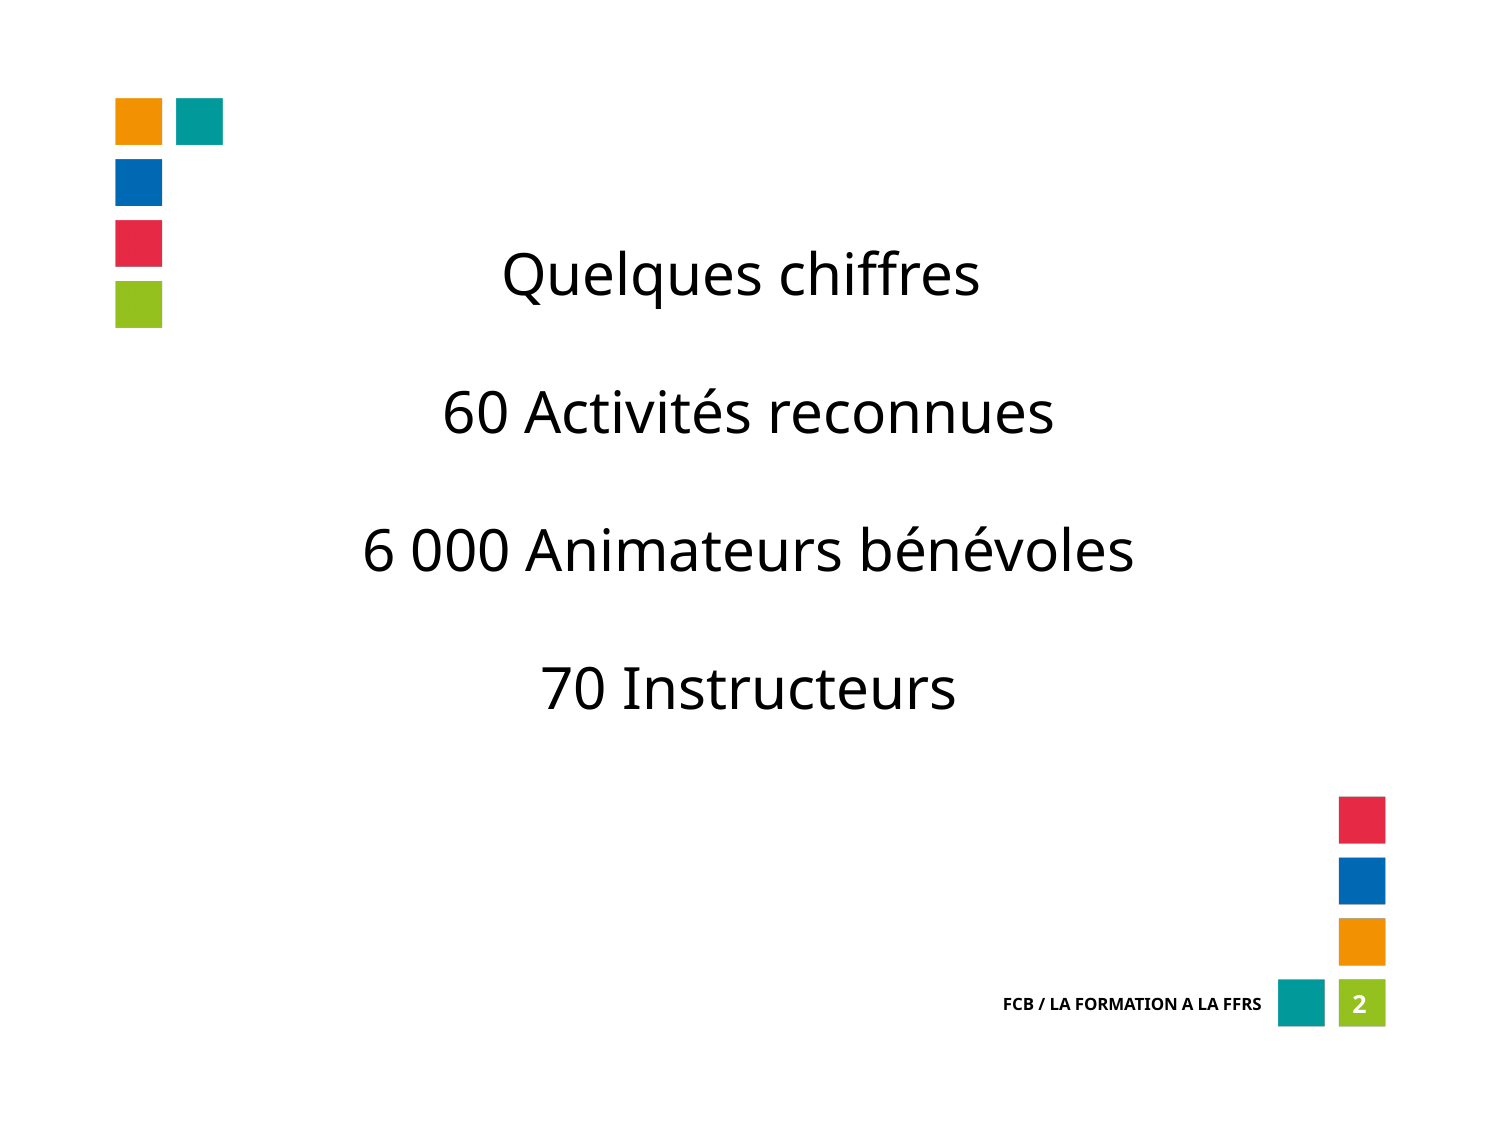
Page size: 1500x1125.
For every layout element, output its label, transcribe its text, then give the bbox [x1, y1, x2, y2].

list Quelques chiffres 60 Activités reconnues 6 000 Animateurs bénévoles 70 Instructeurs [188, 243, 1310, 958]
picture [9, 0, 1491, 1125]
